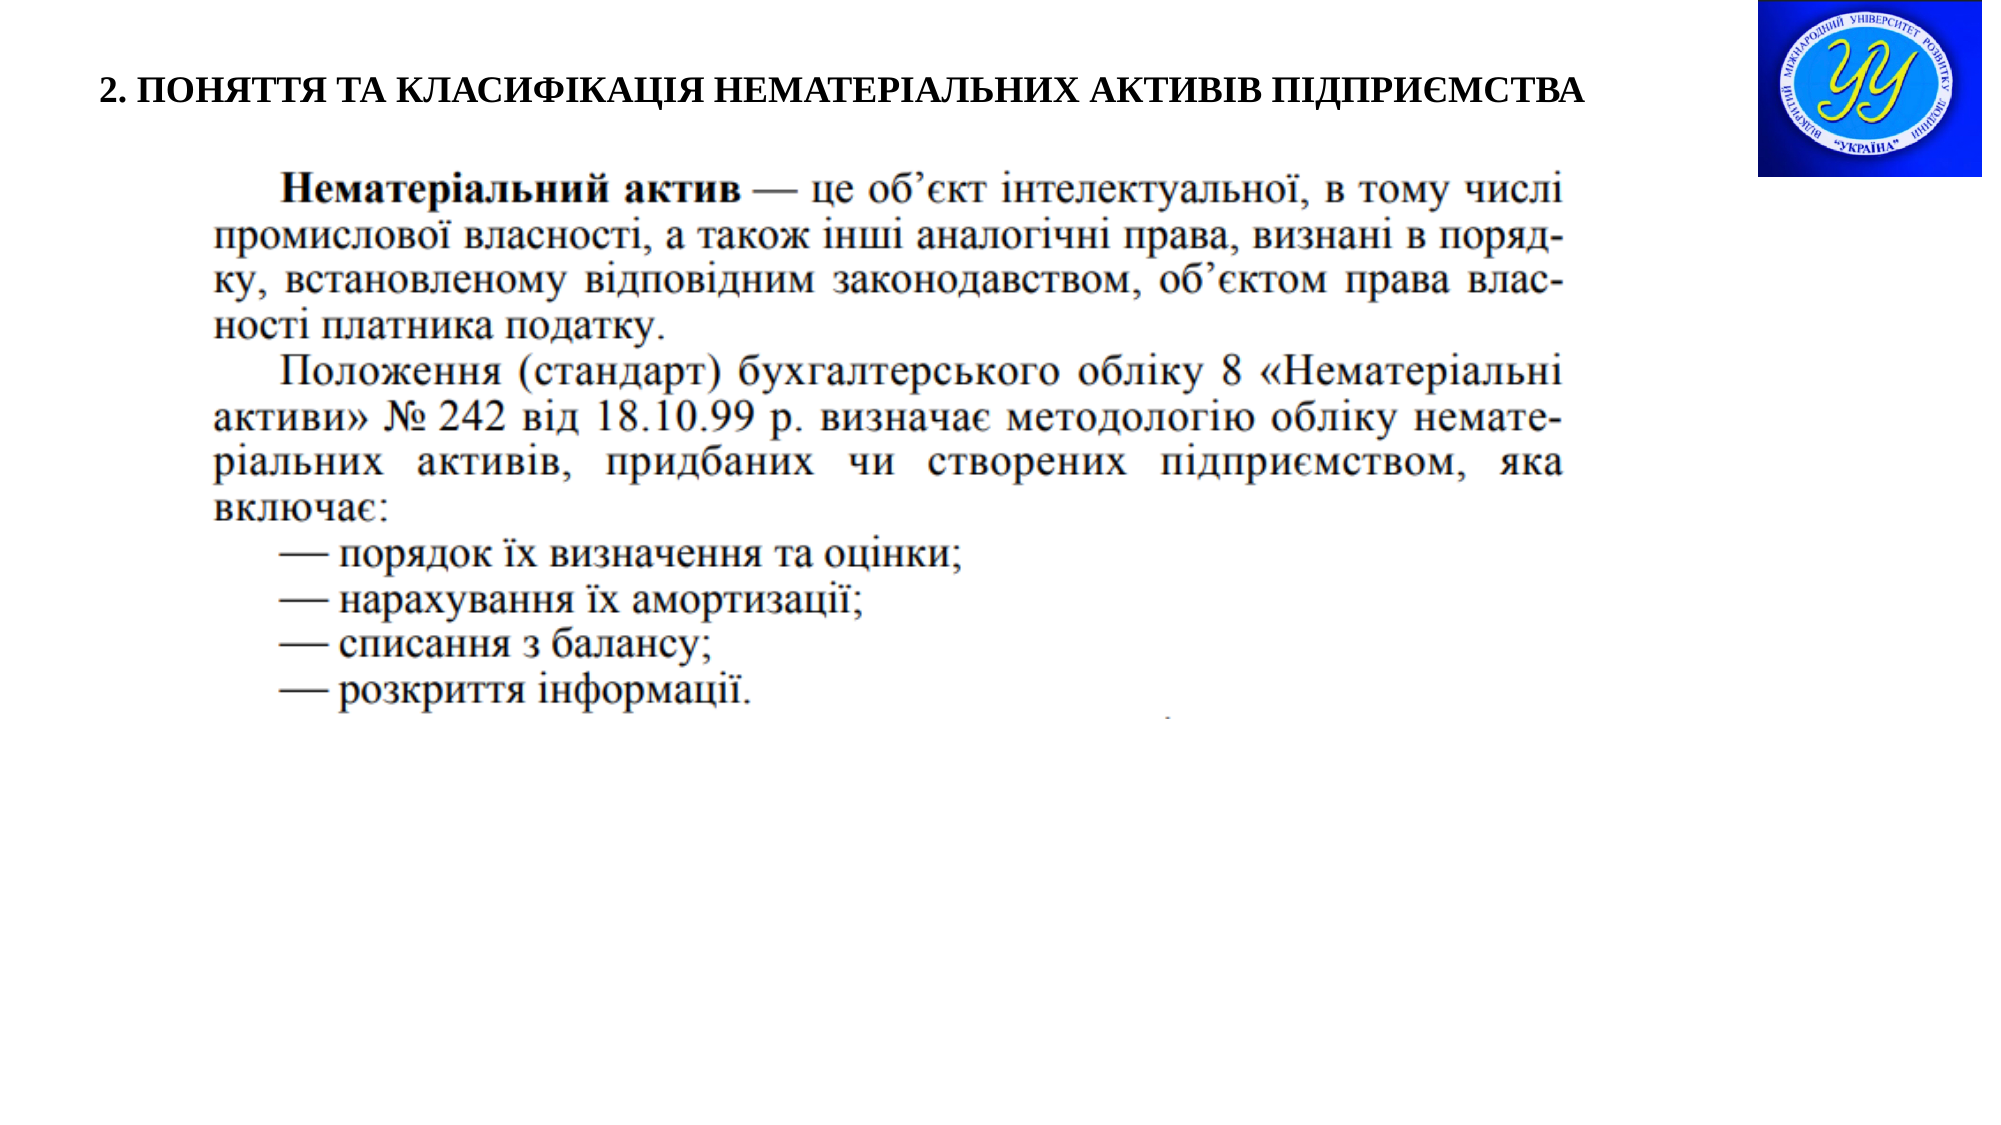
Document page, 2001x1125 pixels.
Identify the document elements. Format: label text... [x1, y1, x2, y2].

text_box 2. ПОНЯТТЯ ТА КЛАСИФІКАЦІЯ НЕМАТЕРІАЛЬНИХ АКТИВІВ ПІДПРИЄМСТВА [84, 57, 1621, 118]
picture [187, 160, 1588, 719]
picture [1758, 0, 1982, 177]
